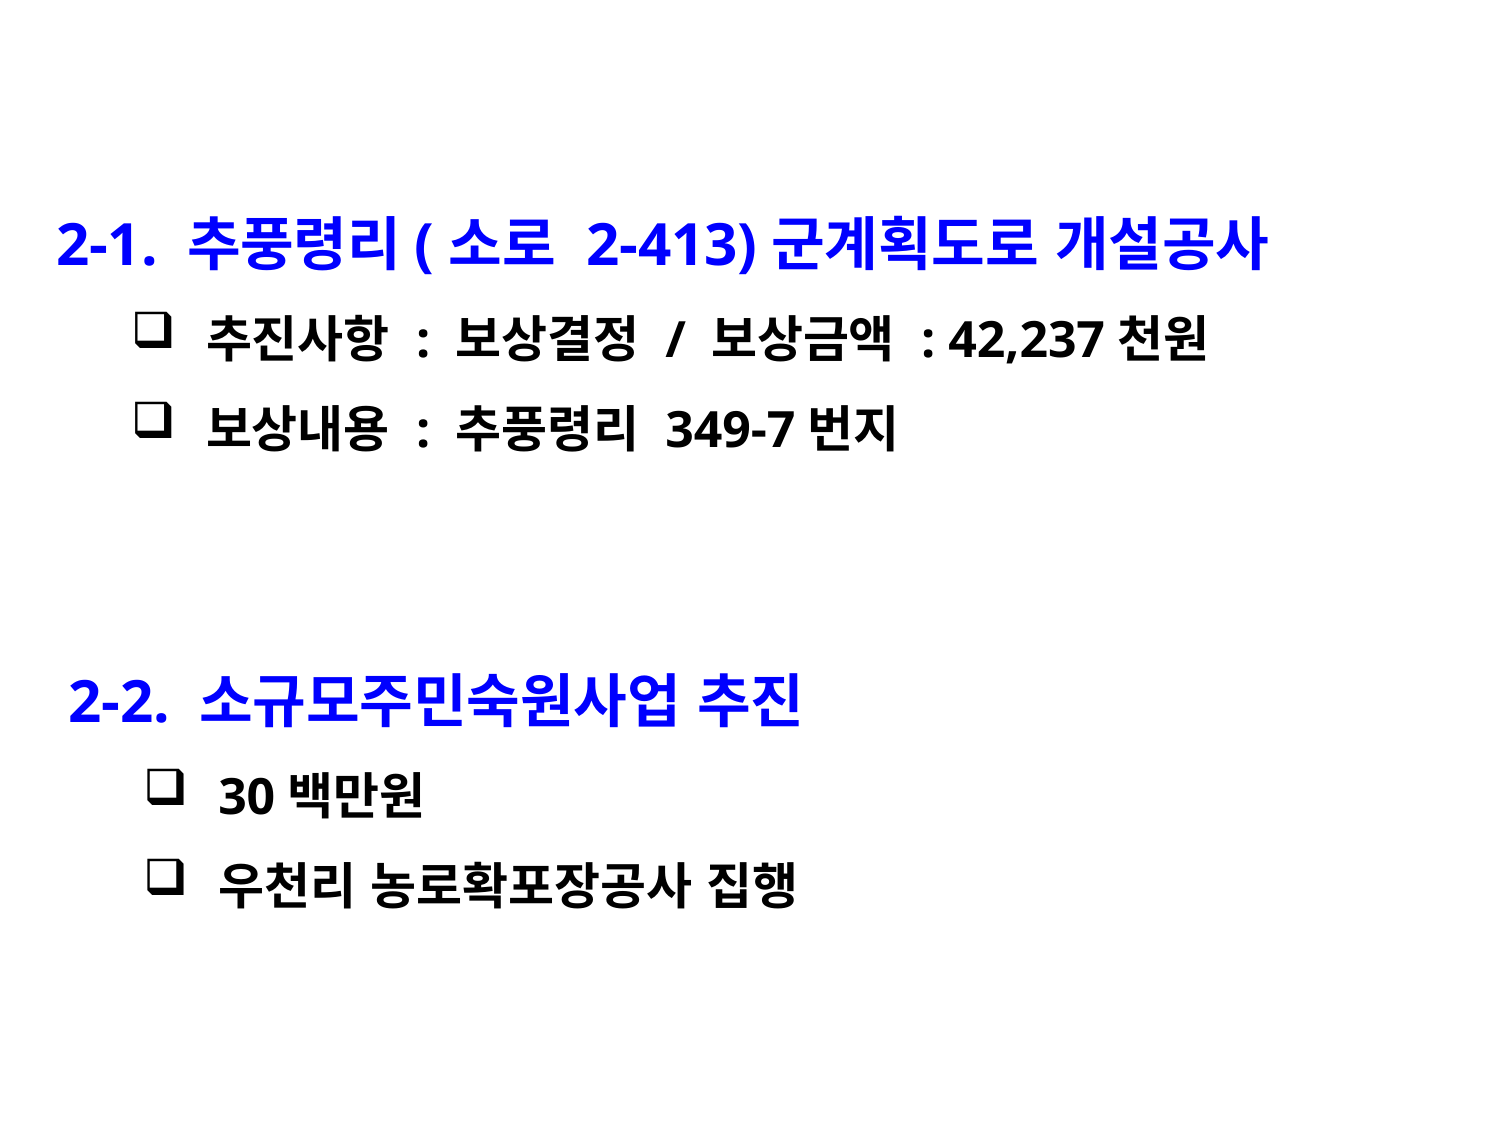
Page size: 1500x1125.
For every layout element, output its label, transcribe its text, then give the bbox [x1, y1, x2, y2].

text_box 2-1. 추풍령리(소로 2-413)군계획도로 개설공사 추진사항 : 보상결정 / 보상금액 : 42,237천원 보상내용 : 추풍령리 349-7번지 [40, 164, 1388, 457]
text_box 2-2. 소규모주민숙원사업 추진 30백만원 우천리 농로확포장공사 집행 [53, 621, 1495, 925]
